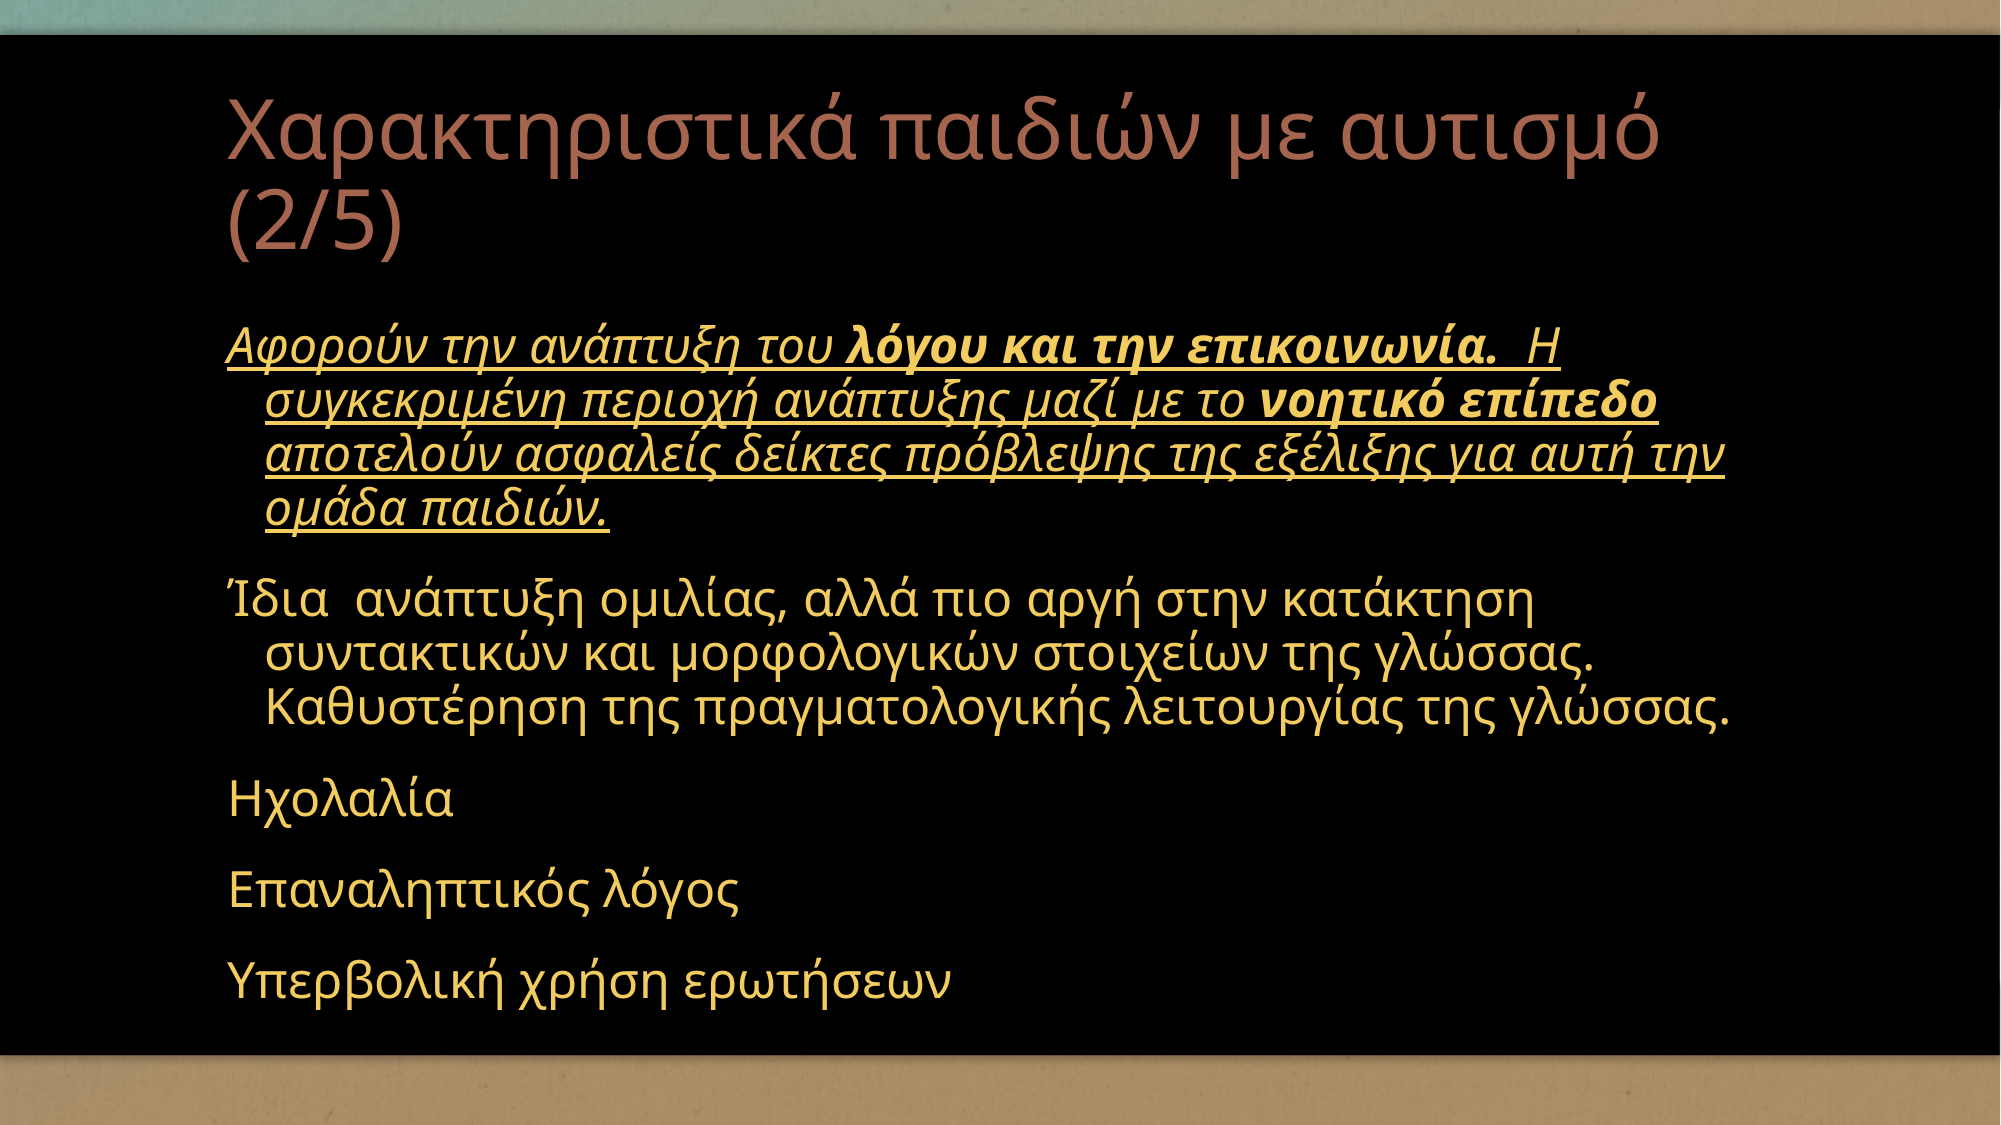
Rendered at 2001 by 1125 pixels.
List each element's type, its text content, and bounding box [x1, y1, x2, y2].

picture [0, 0, 2001, 1125]
list Αφορούν την ανάπτυξη του λόγου και την επικοινωνία. Η συγκεκριμένη περιοχή ανάπτυξης μαζί με το νοητικό επίπεδο αποτελούν ασφαλείς δείκτες πρόβλεψης της εξέλιξης για αυτή την ομάδα παιδιών. Ίδια ανάπτυξη ομιλίας, αλλά πιο αργή στην κατάκτηση συντακτικών και μορφολογικών στοιχείων της γλώσσας. Καθυστέρηση της πραγματολογικής λειτουργίας της γλώσσας. Ηχολαλία Επαναληπτικός λόγος Υπερβολική χρήση ερωτήσεων [212, 312, 1788, 1013]
title Χαρακτηριστικά παιδιών με αυτισμό (2/5) [212, 68, 1788, 275]
